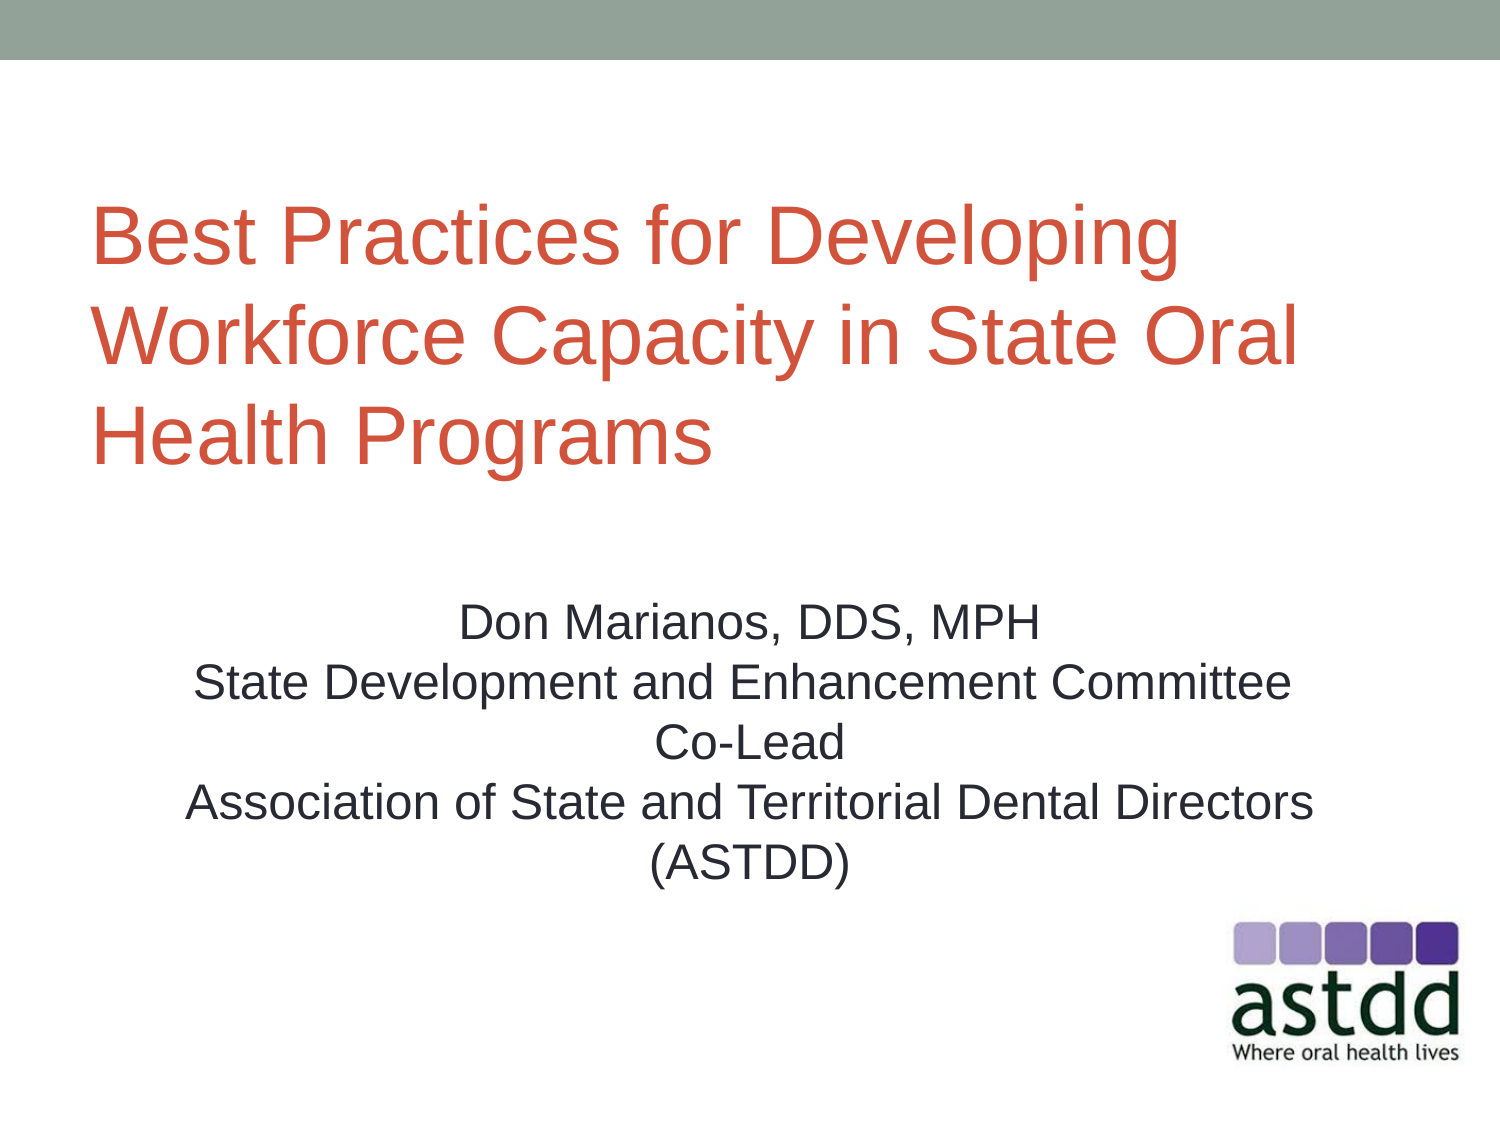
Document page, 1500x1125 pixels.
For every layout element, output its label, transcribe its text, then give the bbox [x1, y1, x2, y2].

title Best Practices for Developing Workforce Capacity in State Oral Health Programs [75, 87, 1425, 575]
picture [1226, 874, 1465, 1113]
list Don Marianos, DDS, MPH State Development and Enhancement Committee Co-Lead Association of State and Territorial Dental Directors (ASTDD) [75, 575, 1425, 900]
